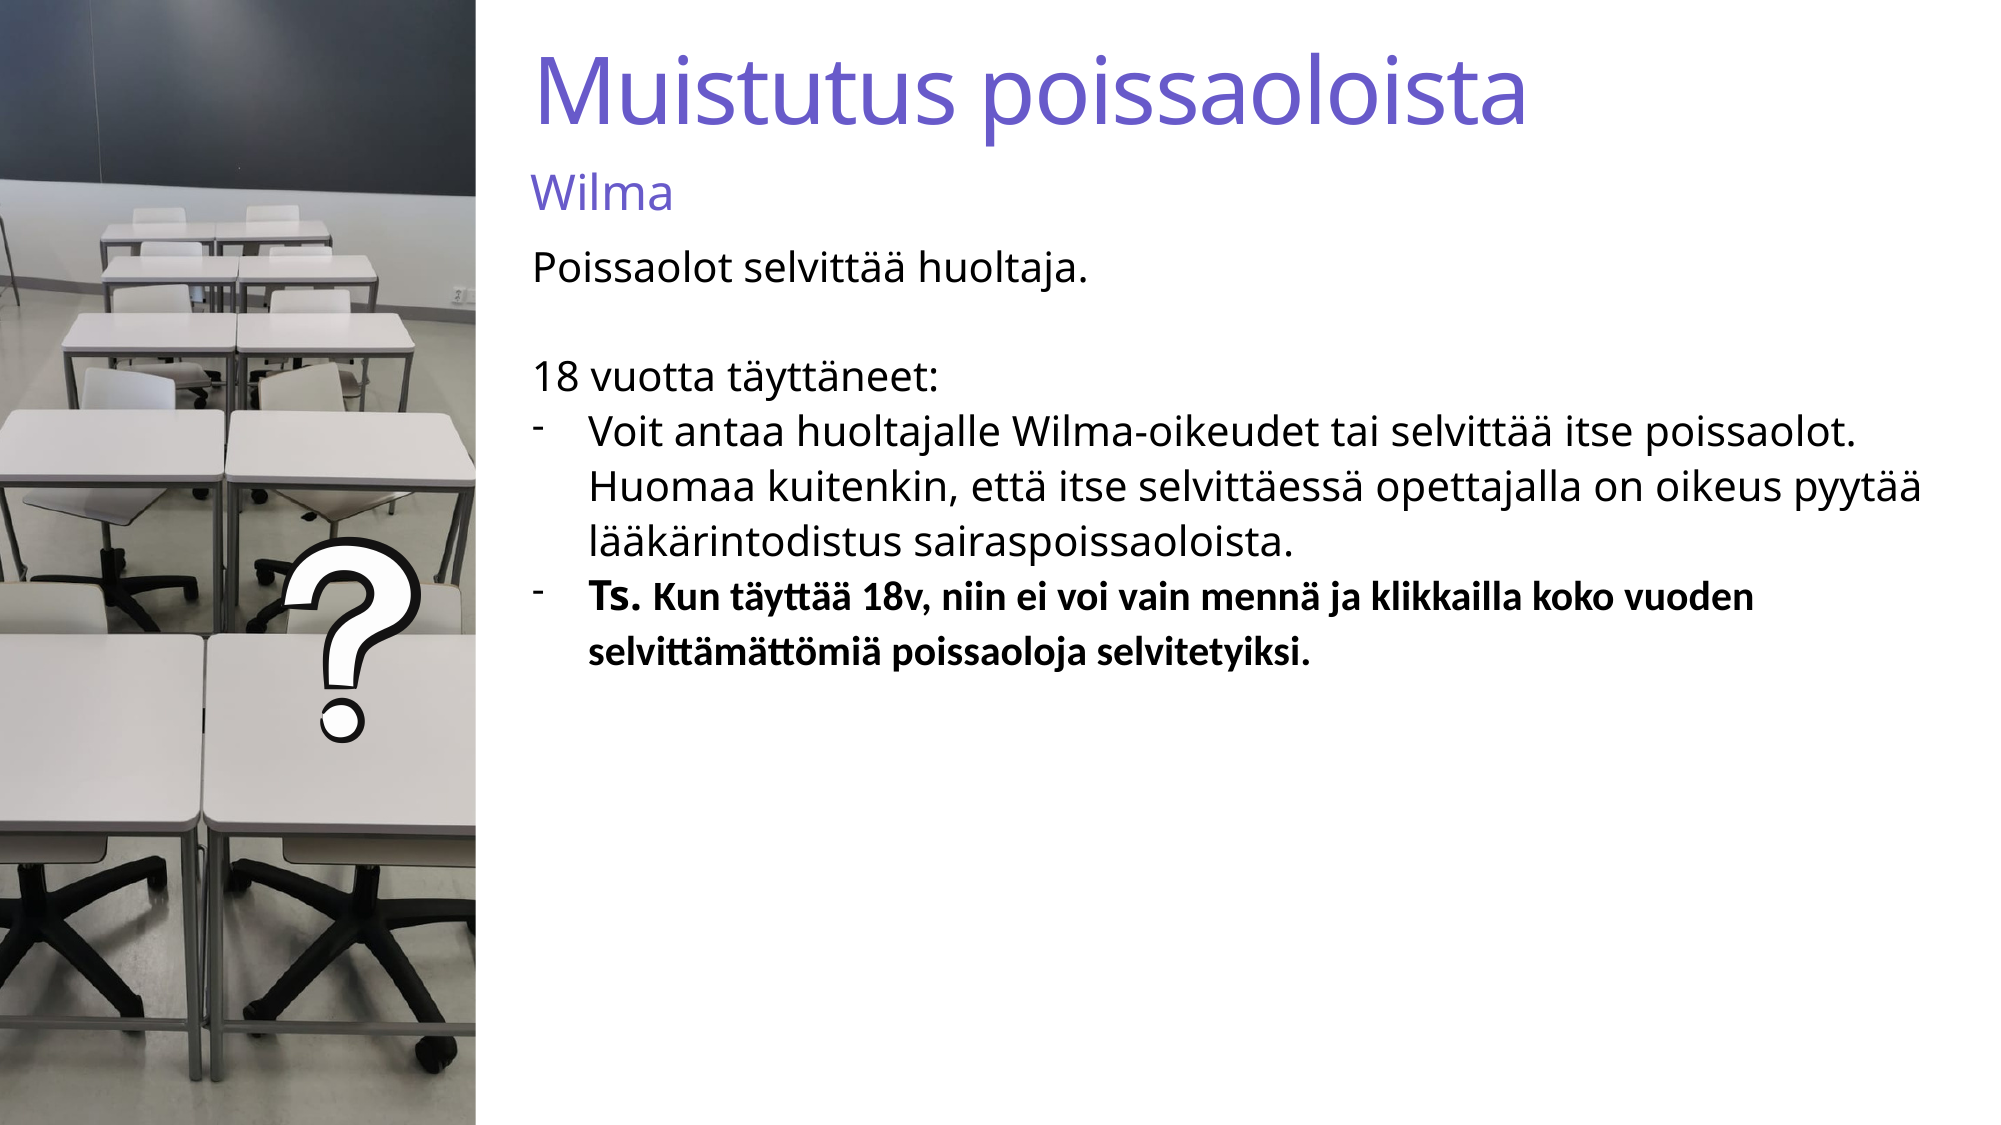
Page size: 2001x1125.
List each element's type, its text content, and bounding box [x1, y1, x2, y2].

text_box Poissaolot selvittää huoltaja. 18 vuotta täyttäneet: Voit antaa huoltajalle Wilma-oikeudet tai selvittää itse poissaolot. Huomaa kuitenkin, että itse selvittäessä opettajalla on oikeus pyytää lääkärintodistus sairaspoissaoloista. Ts. Kun täyttää 18v, niin ei voi vain mennä ja klikkailla koko vuoden selvittämättömiä poissaoloja selvitetyiksi. [531, 236, 1964, 729]
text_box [0, 0, 476, 1125]
text_box Wilma [483, 156, 723, 221]
picture [281, 529, 425, 744]
text_box Muistutus poissaoloista [532, 10, 1733, 143]
